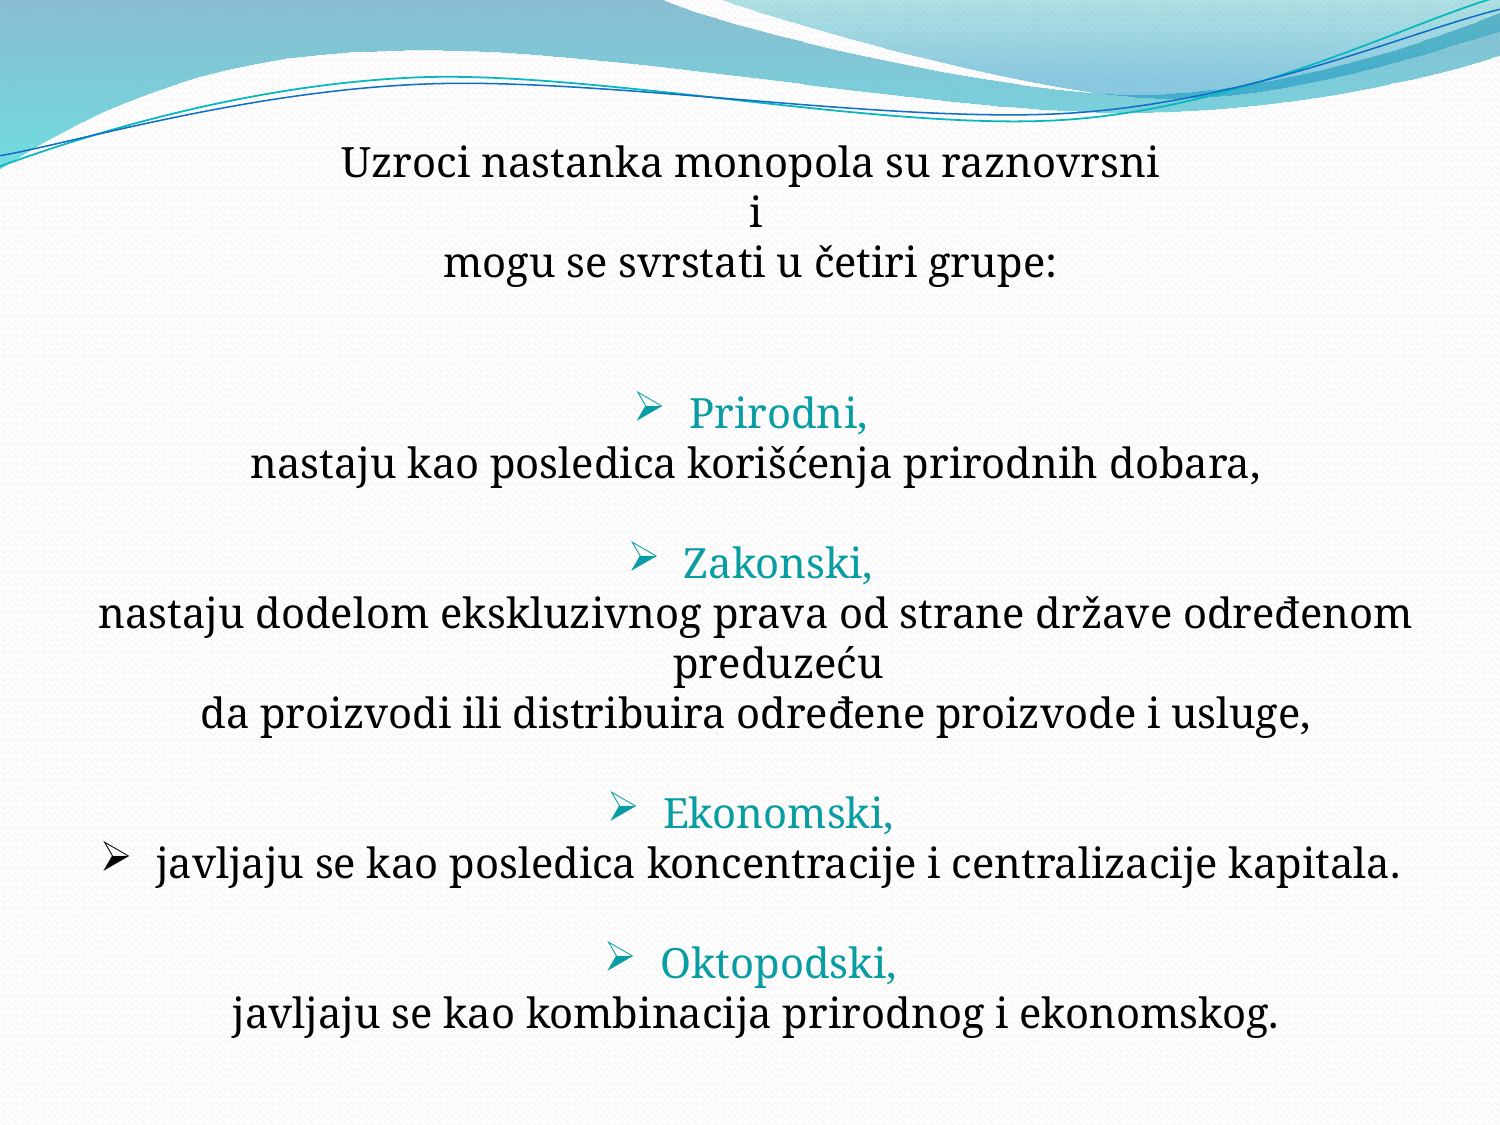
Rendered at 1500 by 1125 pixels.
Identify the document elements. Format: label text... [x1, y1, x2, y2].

text_box Uzroci nastanka monopola su raznovrsni i mogu se svrstati u četiri grupe: Prirodni, nastaju kao posledica korišćenja prirodnih dobara, Zakonski, nastaju dodelom ekskluzivnog prava od strane države određenom preduzeću da proizvodi ili distribuira određene proizvode i usluge, Ekonomski, javljaju se kao posledica koncentracije i centralizacije kapitala. Oktopodski, javljaju se kao kombinacija prirodnog i ekonomskog. [46, 128, 1465, 1044]
